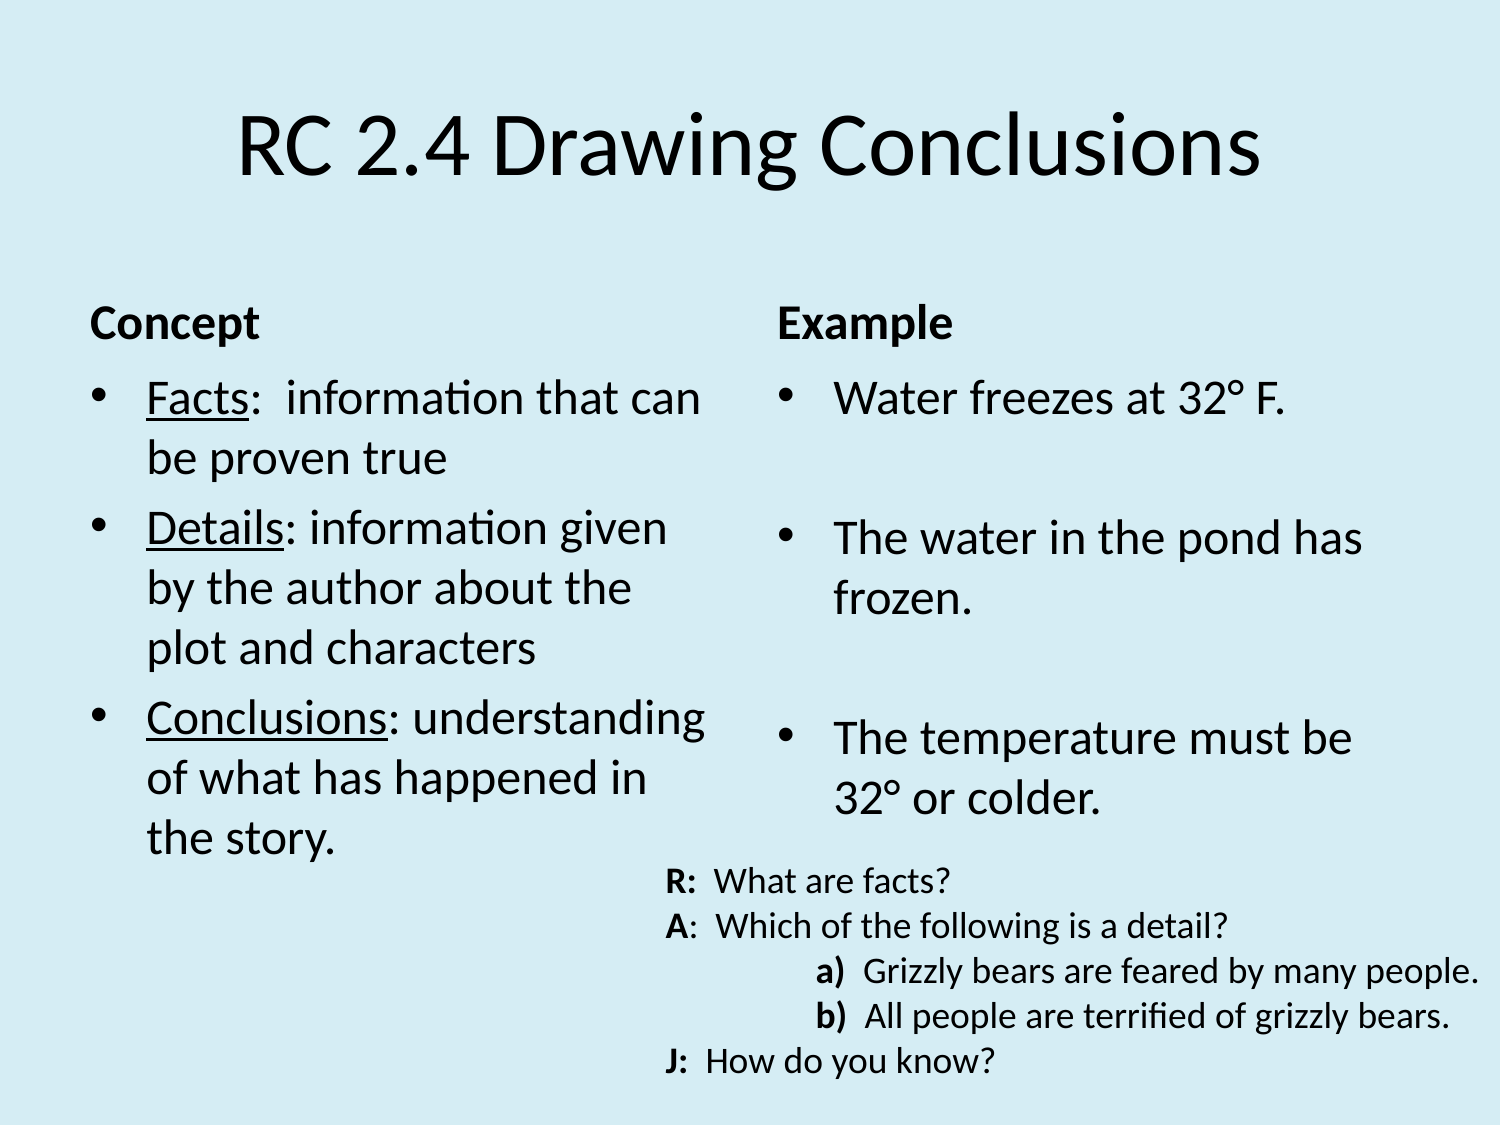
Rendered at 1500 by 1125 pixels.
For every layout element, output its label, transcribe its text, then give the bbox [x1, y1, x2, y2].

list Example [761, 251, 1425, 356]
list Water freezes at 32° F. The water in the pond has frozen. The temperature must be 32° or colder. [761, 356, 1425, 848]
list Facts: information that can be proven true Details: information given by the author about the plot and characters Conclusions: understanding of what has happened in the story. [75, 356, 738, 1005]
text_box R: What are facts? A: Which of the following is a detail? a) Grizzly bears are feared by many people. b) All people are terrified of grizzly bears. J: How do you know? [650, 848, 1496, 1089]
list Concept [75, 251, 738, 356]
title RC 2.4 Drawing Conclusions [75, 45, 1425, 233]
